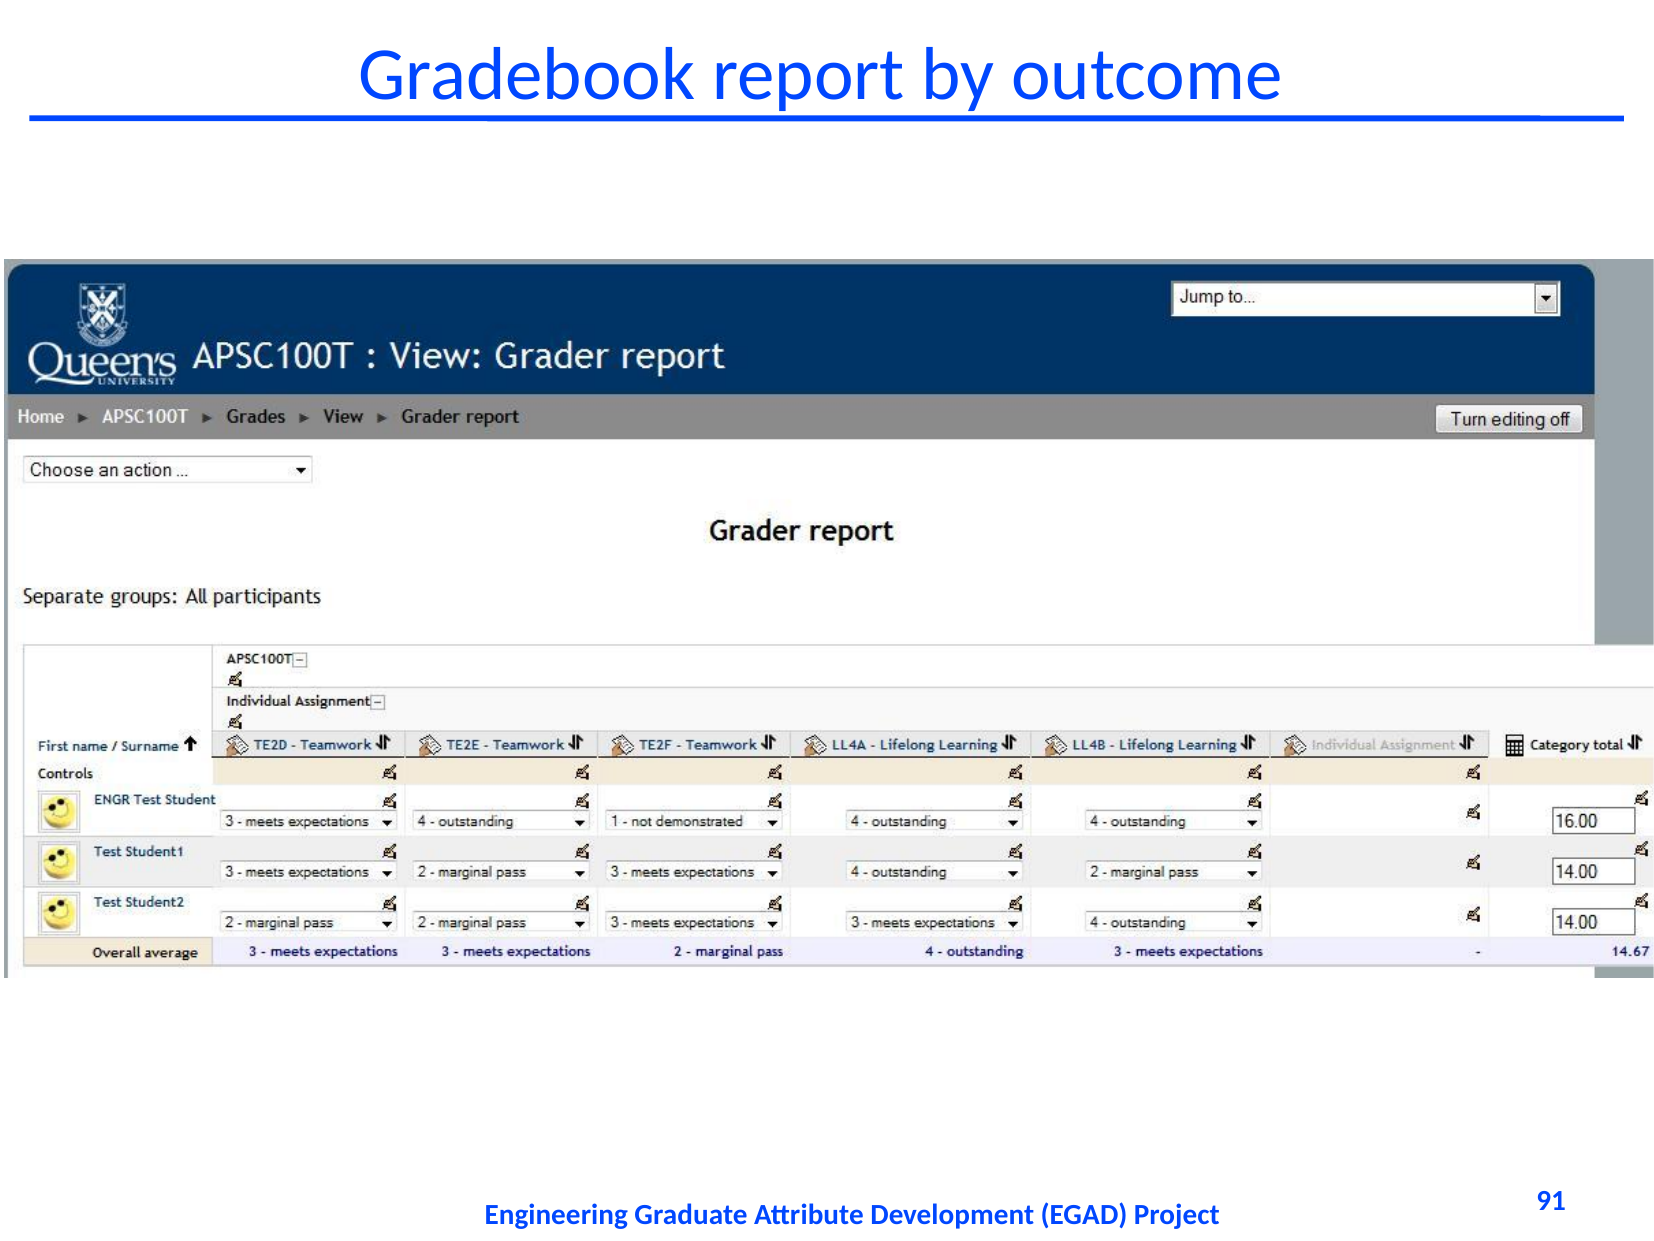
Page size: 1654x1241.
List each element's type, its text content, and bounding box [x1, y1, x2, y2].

slide_number 91 [1251, 1180, 1567, 1241]
title Gradebook report by outcome [76, 22, 1566, 116]
footer Engineering Graduate Attribute Development (EGAD) Project [460, 1194, 1245, 1241]
picture [4, 258, 1654, 978]
